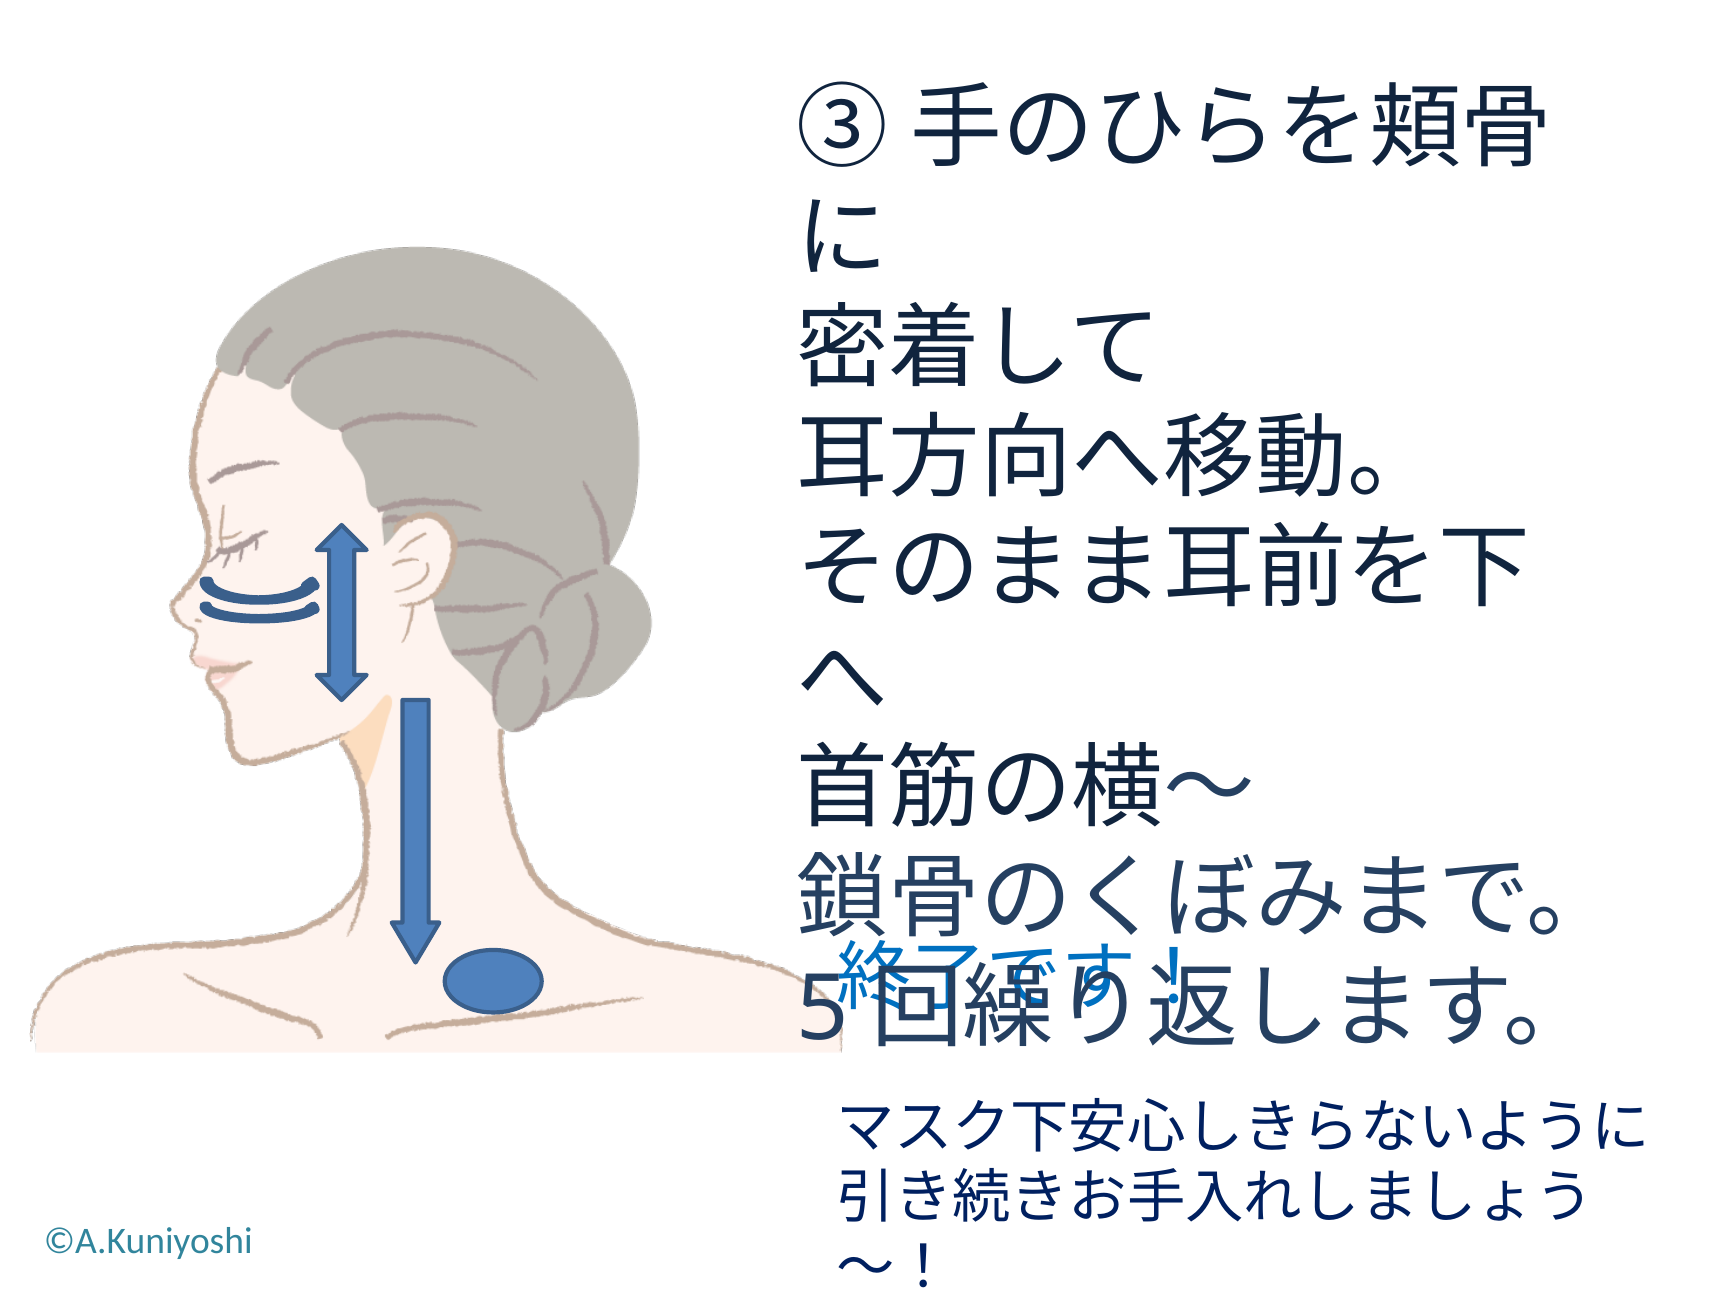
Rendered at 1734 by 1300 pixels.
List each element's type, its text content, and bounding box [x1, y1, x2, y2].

picture [28, 246, 843, 1054]
text_box ③手のひらを頬骨に 密着して 耳方向へ移動。 そのまま耳前を下へ 首筋の横～ 鎖骨のくぼみまで。 5回繰り返します。 [782, 60, 1628, 1065]
text_box ©A.Kuniyoshi [29, 1209, 295, 1269]
text_box 終了です！ マスク下安心しきらないように 引き続きお手入れしましょう～！ [821, 921, 1695, 1300]
